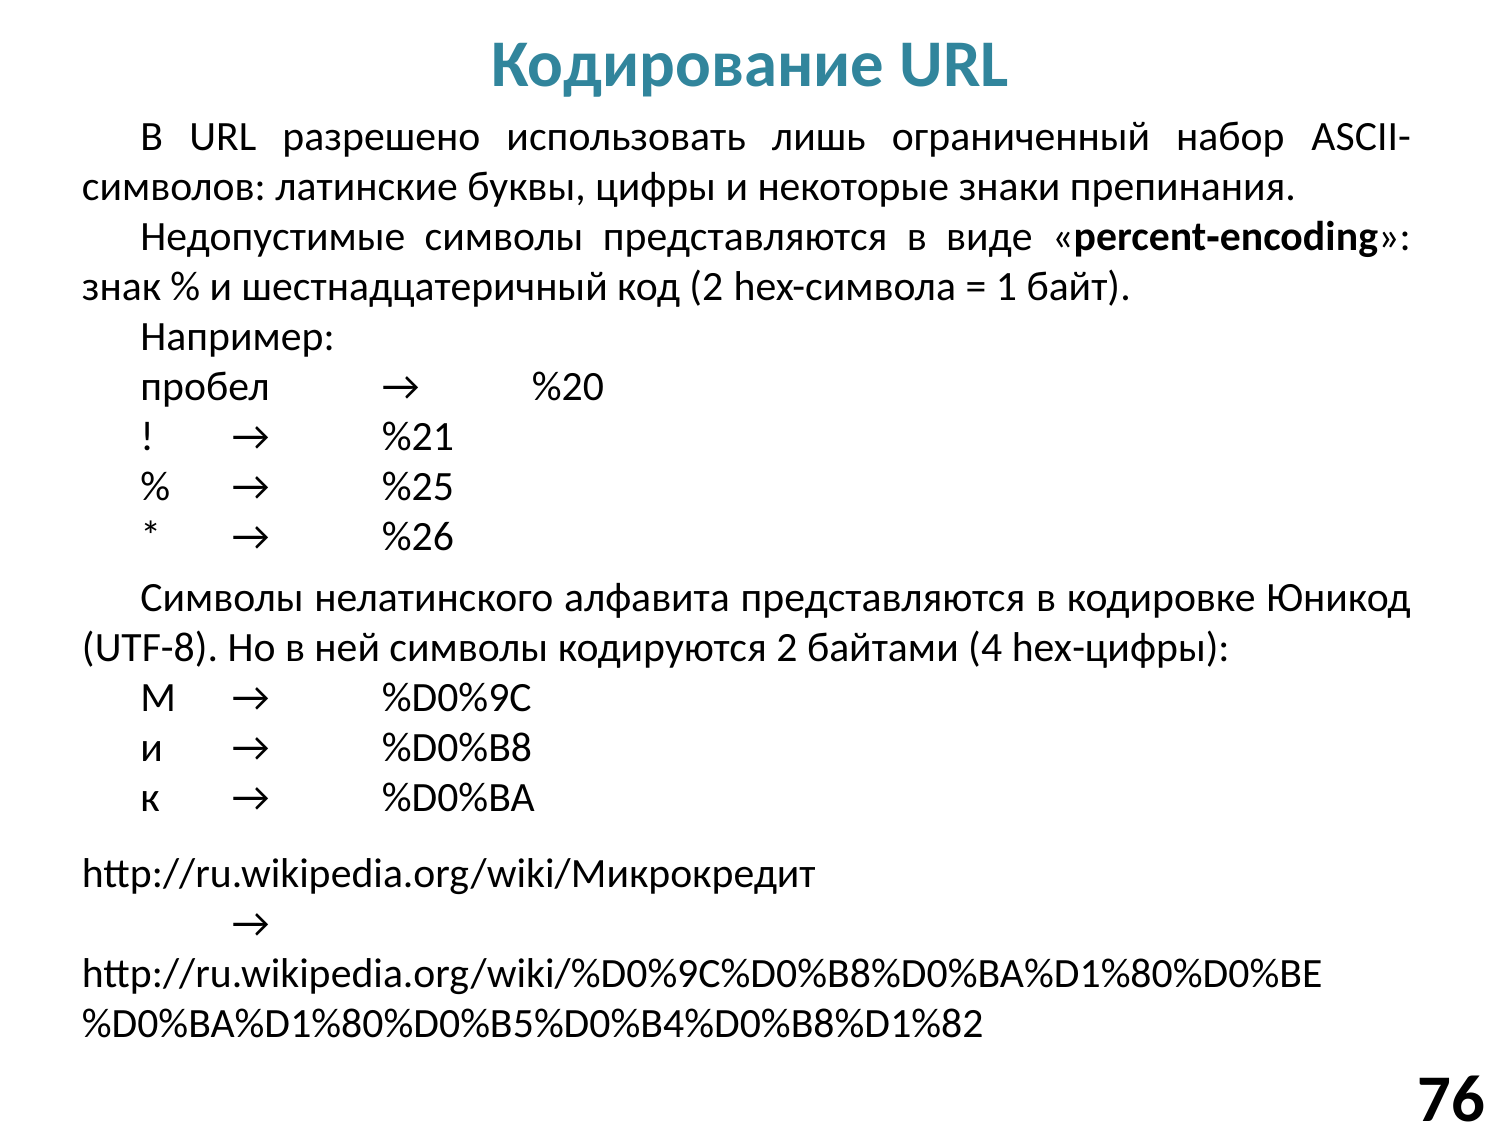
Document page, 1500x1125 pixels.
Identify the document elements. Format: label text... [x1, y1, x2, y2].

text_box В URL разрешено использовать лишь ограниченный набор ASCII-символов: латинские буквы, цифры и некоторые знаки препинания. Недопустимые символы представляются в виде «percent‐encoding»: знак % и шестнадцатеричный код (2 hex-символа = 1 байт). Например: пробел → %20 ! → %21 % → %25 * → %26 [67, 101, 1426, 562]
title Кодирование URL [41, 7, 1459, 112]
text_box http://ru.wikipedia.org/wiki/Микрокредит → http://ru.wikipedia.org/wiki/%D0%9C%D0%B8%D0%BA%D1%80%D0%BE%D0%BA%D1%80%D0%B5%D0%B4%D0%B8%D1%82 [67, 837, 1426, 1053]
slide_number 76 [1328, 1065, 1500, 1125]
text_box Символы нелатинского алфавита представляются в кодировке Юникод (UTF-8). Но в ней символы кодируются 2 байтами (4 hex-цифры): М → %D0%9C и → %D0%B8 к → %D0%BA [67, 562, 1426, 828]
